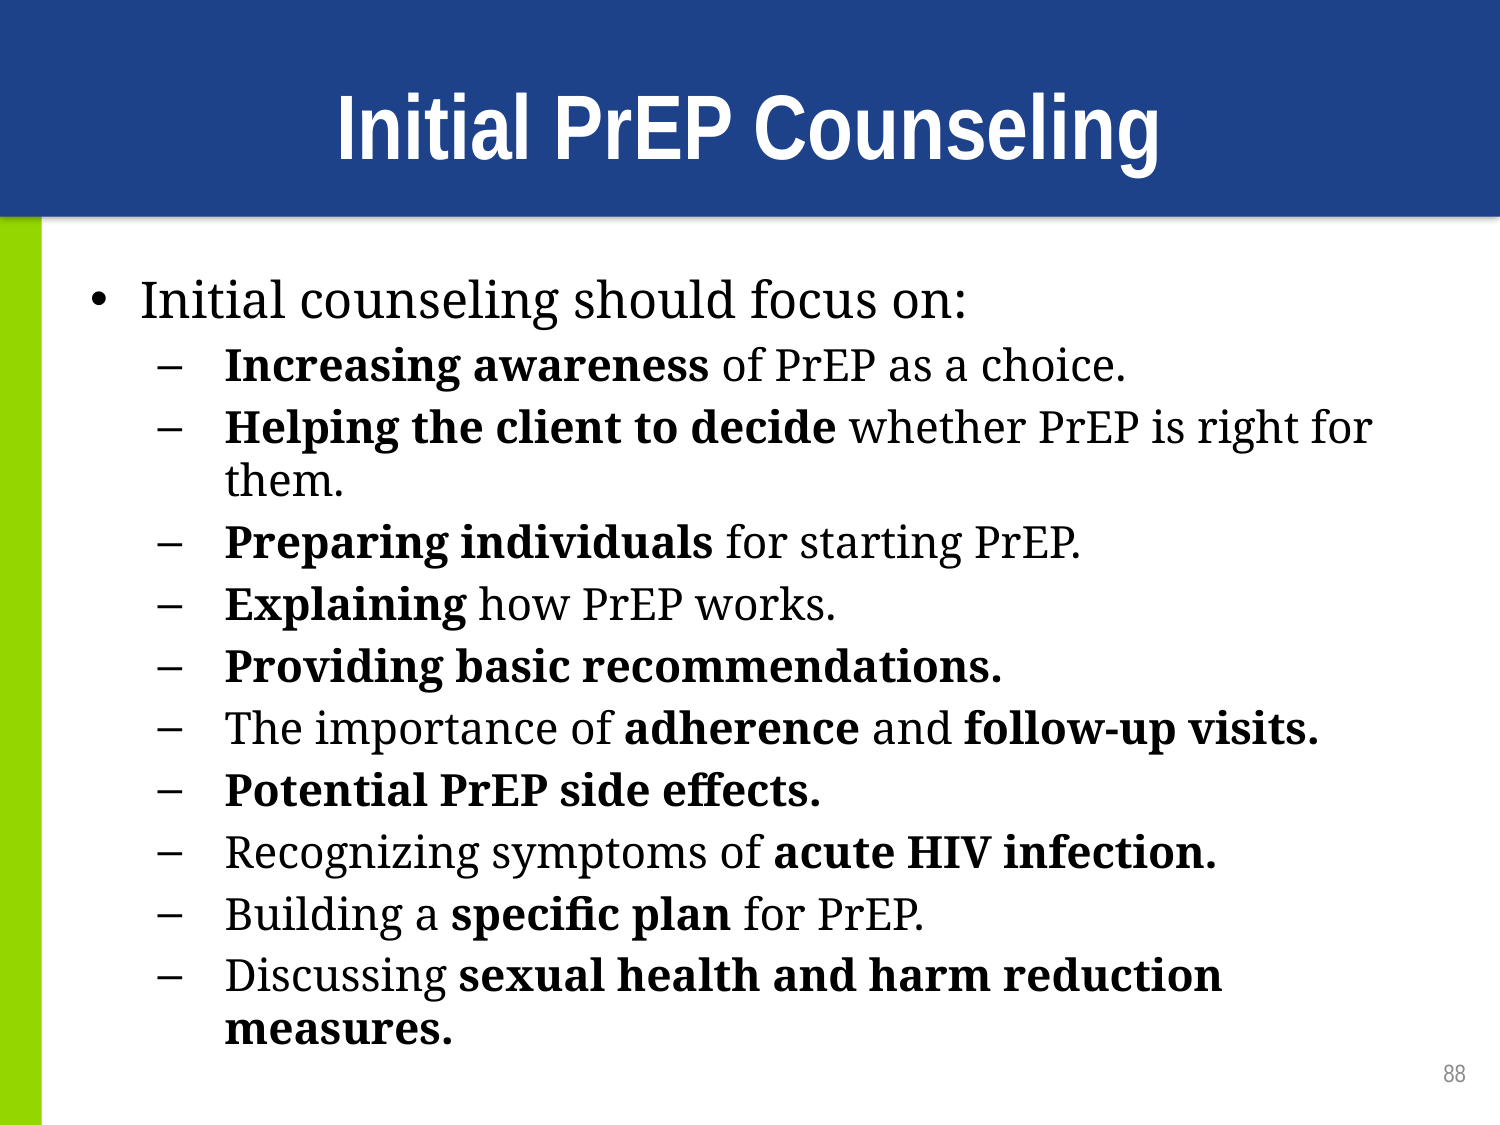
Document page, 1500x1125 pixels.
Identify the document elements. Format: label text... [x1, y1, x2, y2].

text_box 88 [1131, 1042, 1482, 1103]
list Initial counseling should focus on: Increasing awareness of PrEP as a choice. Helping the client to decide whether PrEP is right for them. Preparing individuals for starting PrEP. Explaining how PrEP works. Providing basic recommendations. The importance of adherence and follow-up visits. Potential PrEP side effects. Recognizing symptoms of acute HIV infection. Building a specific plan for PrEP. Discussing sexual health and harm reduction measures. [75, 260, 1425, 1063]
title Initial PrEP Counseling [75, 52, 1425, 193]
